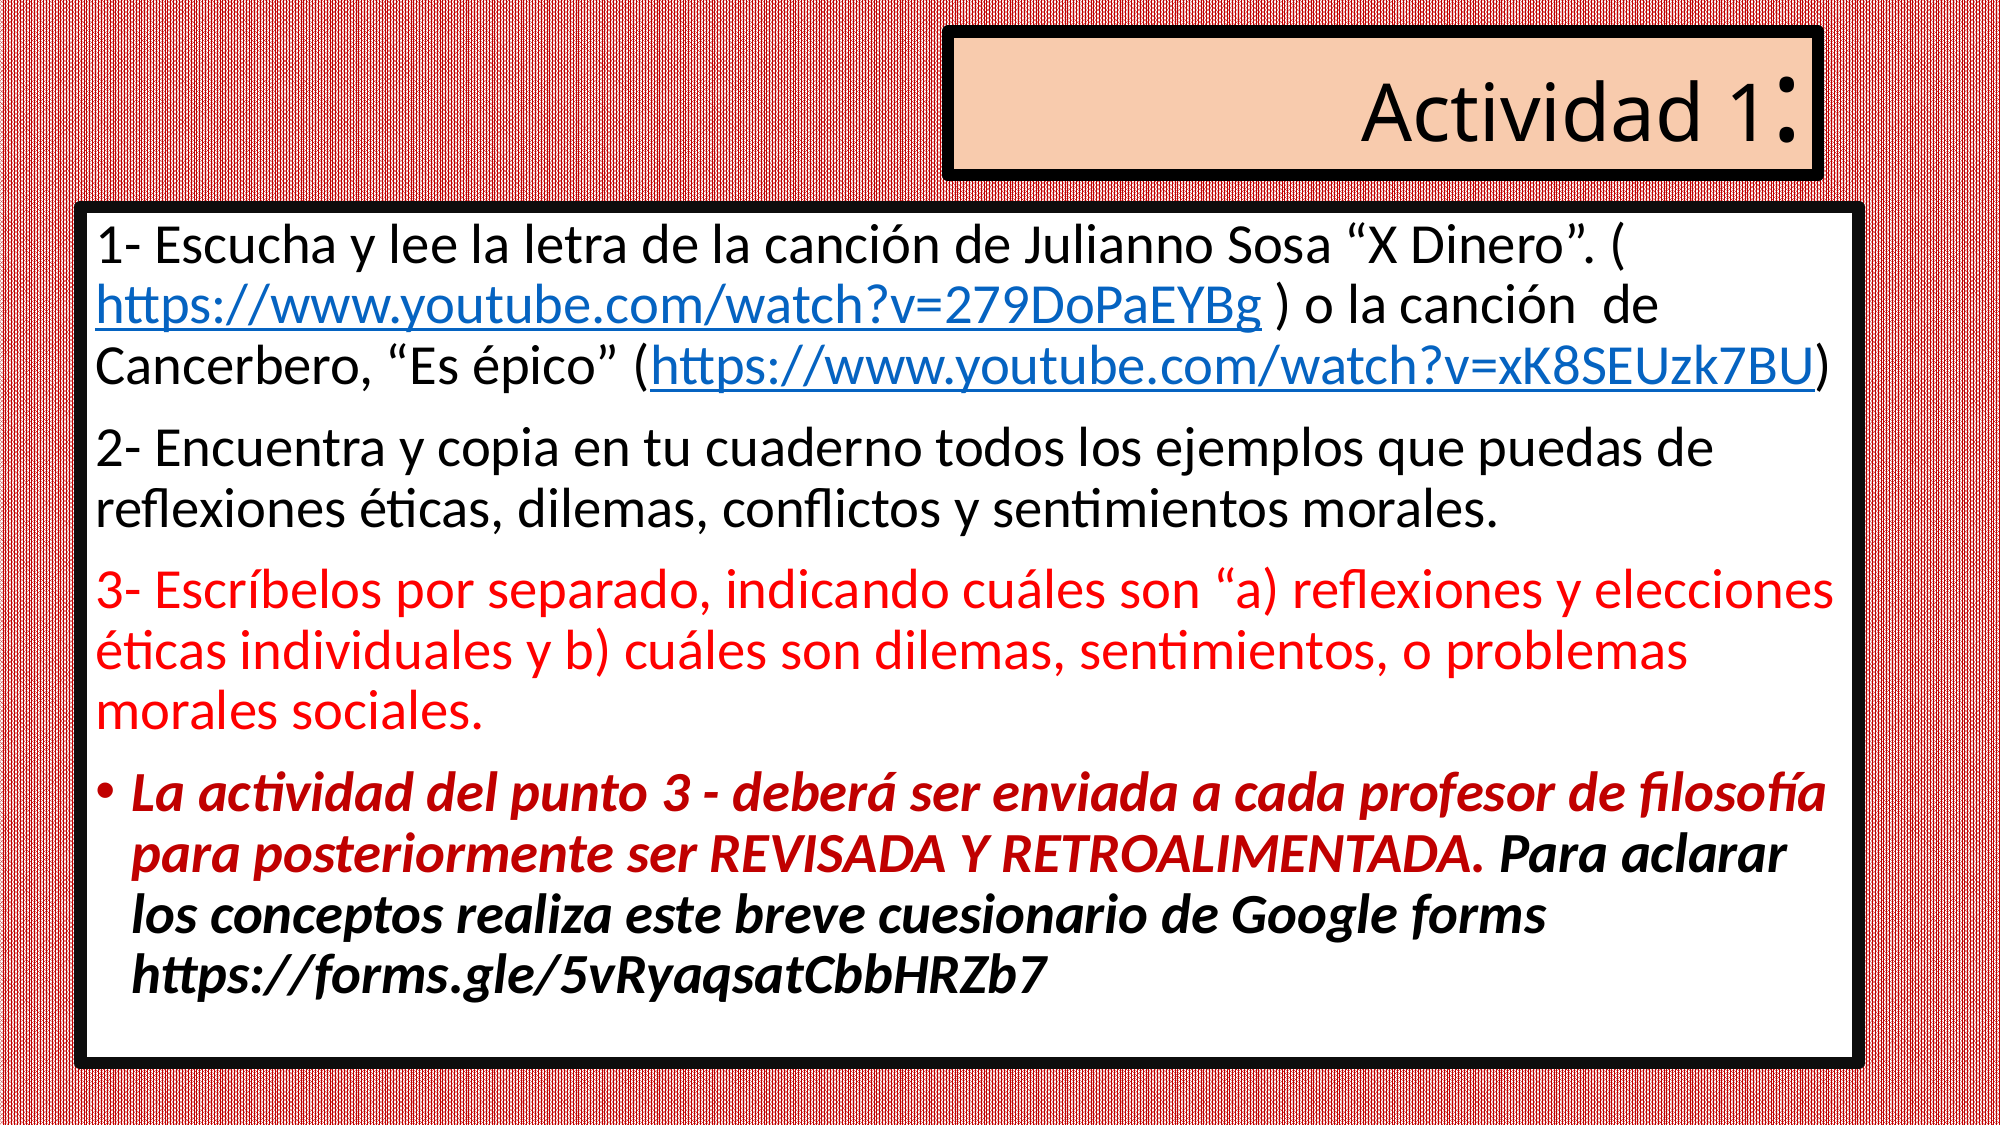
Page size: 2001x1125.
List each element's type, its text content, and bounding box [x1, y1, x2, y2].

title Actividad 1: [947, 31, 1819, 175]
list 1- Escucha y lee la letra de la canción de Julianno Sosa “X Dinero”. (https://www.youtube.com/watch?v=279DoPaEYBg ) o la canción de Cancerbero, “Es épico” (https://www.youtube.com/watch?v=xK8SEUzk7BU) 2- Encuentra y copia en tu cuaderno todos los ejemplos que puedas de reflexiones éticas, dilemas, conflictos y sentimientos morales. 3- Escríbelos por separado, indicando cuáles son “a) reflexiones y elecciones éticas individuales y b) cuáles son dilemas, sentimientos, o problemas morales sociales. La actividad del punto 3 - deberá ser enviada a cada profesor de filosofía para posteriormente ser REVISADA Y RETROALIMENTADA. Para aclarar los conceptos realiza este breve cuesionario de Google forms https://forms.gle/5vRyaqsatCbbHRZb7 [80, 206, 1859, 1064]
